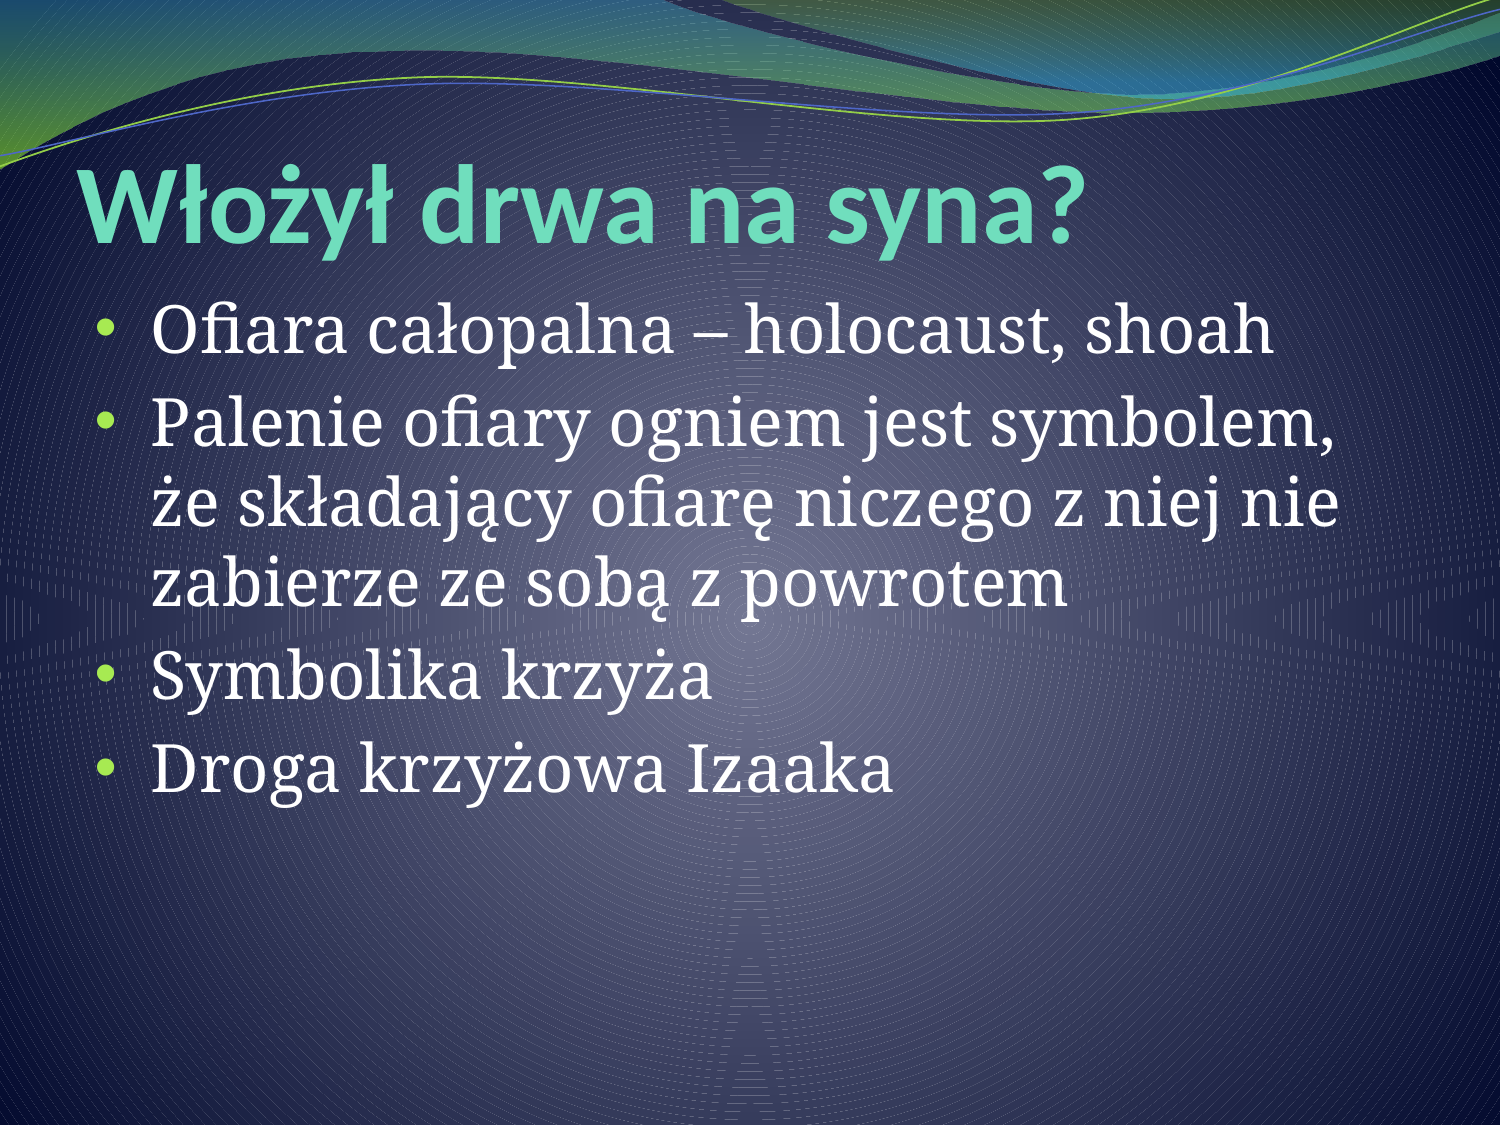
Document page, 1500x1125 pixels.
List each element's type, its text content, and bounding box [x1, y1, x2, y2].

list Ofiara całopalna – holocaust, shoah Palenie ofiary ogniem jest symbolem, że składający ofiarę niczego z niej nie zabierze ze sobą z powrotem Symbolika krzyża Droga krzyżowa Izaaka [86, 278, 1362, 1094]
title Włożył drwa na syna? [76, 42, 1352, 267]
